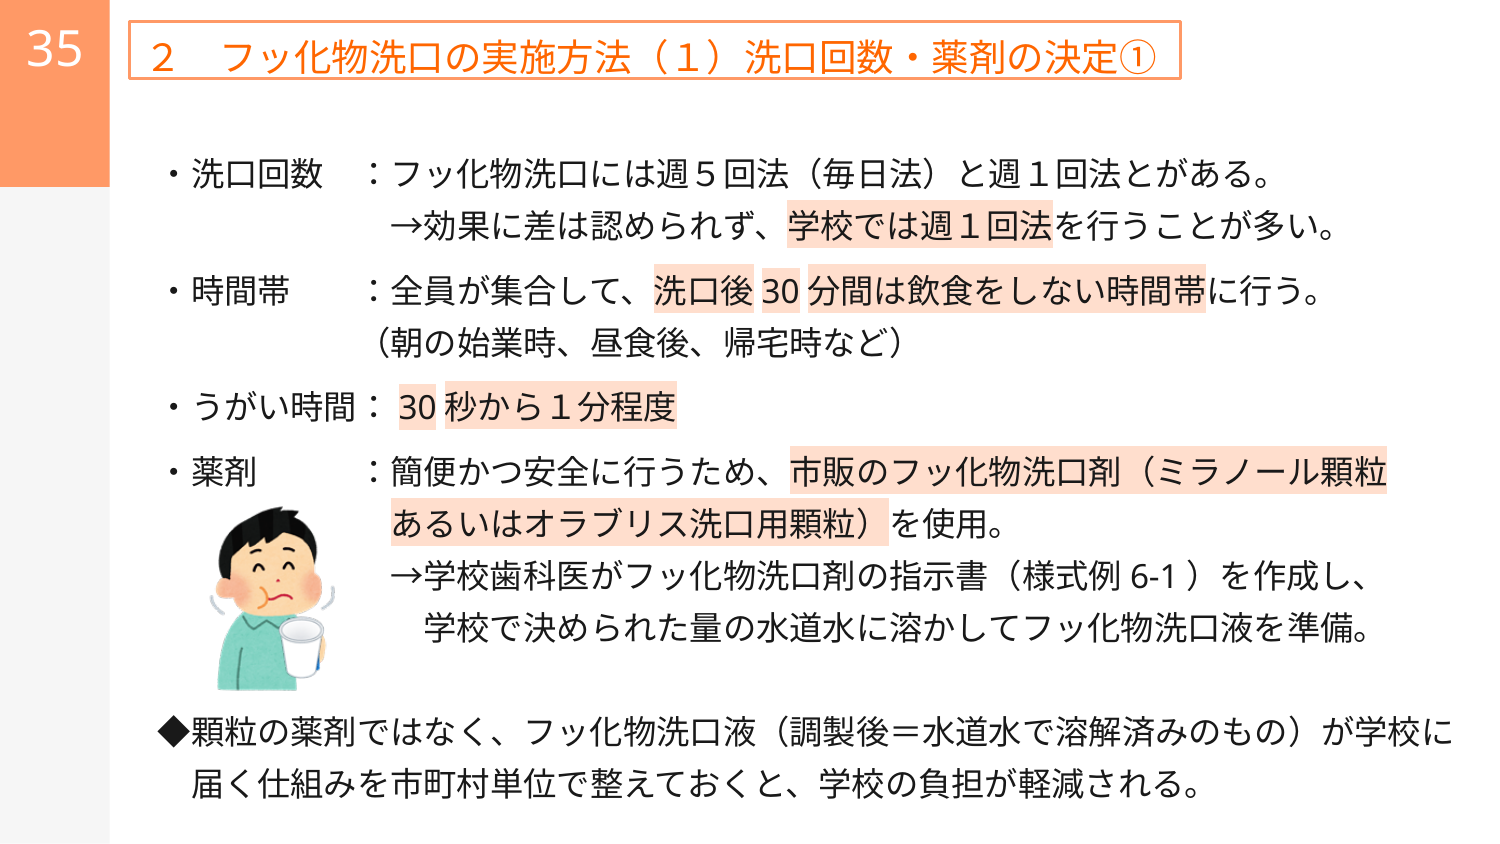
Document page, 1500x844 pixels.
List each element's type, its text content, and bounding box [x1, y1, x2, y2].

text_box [188, 502, 352, 696]
text_box ・洗口回数 ：フッ化物洗口には週５回法（毎日法）と週１回法とがある。 →効果に差は認められず、学校では週１回法を行うことが多い。 ・時間帯 ：全員が集合して、洗口後30分間は飲食をしない時間帯に行う。 （朝の始業時、昼食後、帰宅時など） ・うがい時間：30秒から１分程度 ・薬剤 ：簡便かつ安全に行うため、市販のフッ化物洗口剤（ミラノール顆粒 あるいはオラブリス洗口用顆粒）を使用。 →学校歯科医がフッ化物洗口剤の指示書（様式例6-1）を作成し、 学校で決められた量の水道水に溶かしてフッ化物洗口液を準備。 ◆顆粒の薬剤ではなく、フッ化物洗口液（調製後＝水道水で溶解済みのもの）が学校に 届く仕組みを市町村単位で整えておくと、学校の負担が軽減される。 [109, 129, 1496, 811]
text_box ２ フッ化物洗口の実施方法（１）洗口回数・薬剤の決定① [129, 21, 1181, 79]
slide_number 35 [0, 0, 110, 100]
